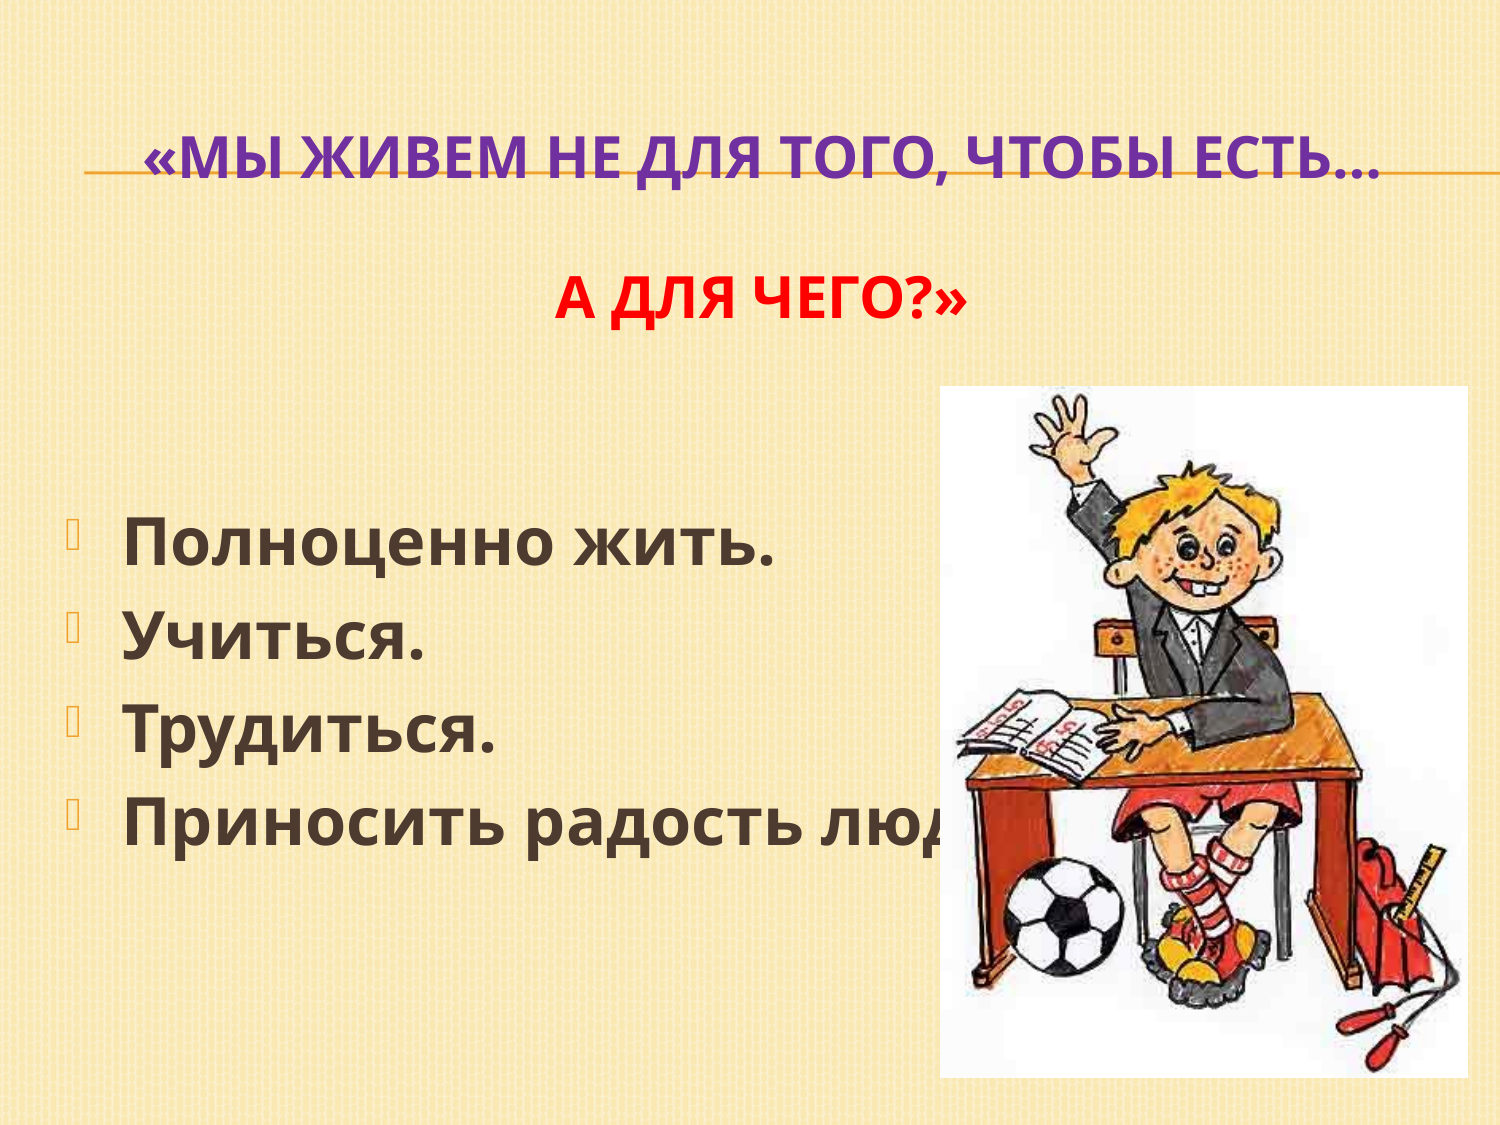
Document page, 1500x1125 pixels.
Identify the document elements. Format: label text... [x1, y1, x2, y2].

title «Мы живем не для того, чтобы есть… А для чего?» [50, 75, 1475, 375]
list Полноценно жить. Учиться. Трудиться. Приносить радость людям. [49, 398, 934, 998]
picture [939, 386, 1469, 1079]
